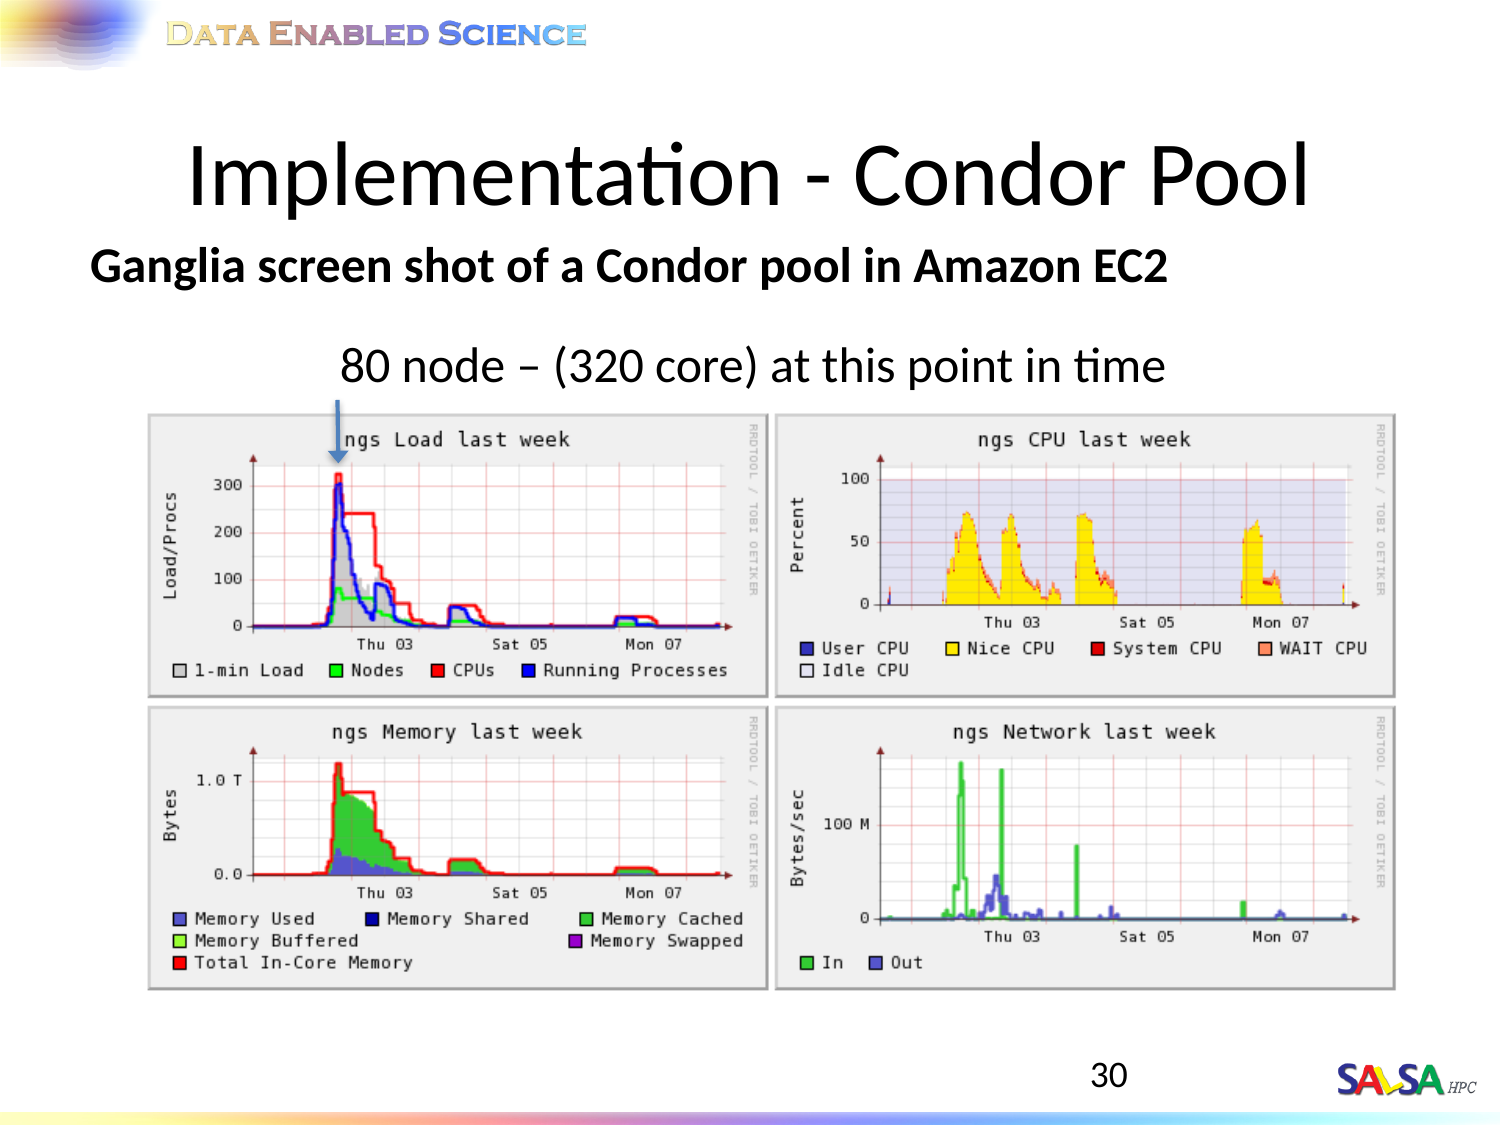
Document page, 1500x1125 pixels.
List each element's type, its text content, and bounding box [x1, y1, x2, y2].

text_box 80 node – (320 core) at this point in time [324, 324, 1200, 400]
picture [0, 1112, 1500, 1125]
slide_number 30 [1074, 1042, 1425, 1103]
picture [137, 406, 1407, 1001]
title Implementation - Condor Pool [75, 75, 1425, 263]
picture [0, 0, 593, 71]
text_box Ganglia screen shot of a Condor pool in Amazon EC2 [74, 224, 1413, 300]
picture [1425, 1057, 1479, 1100]
